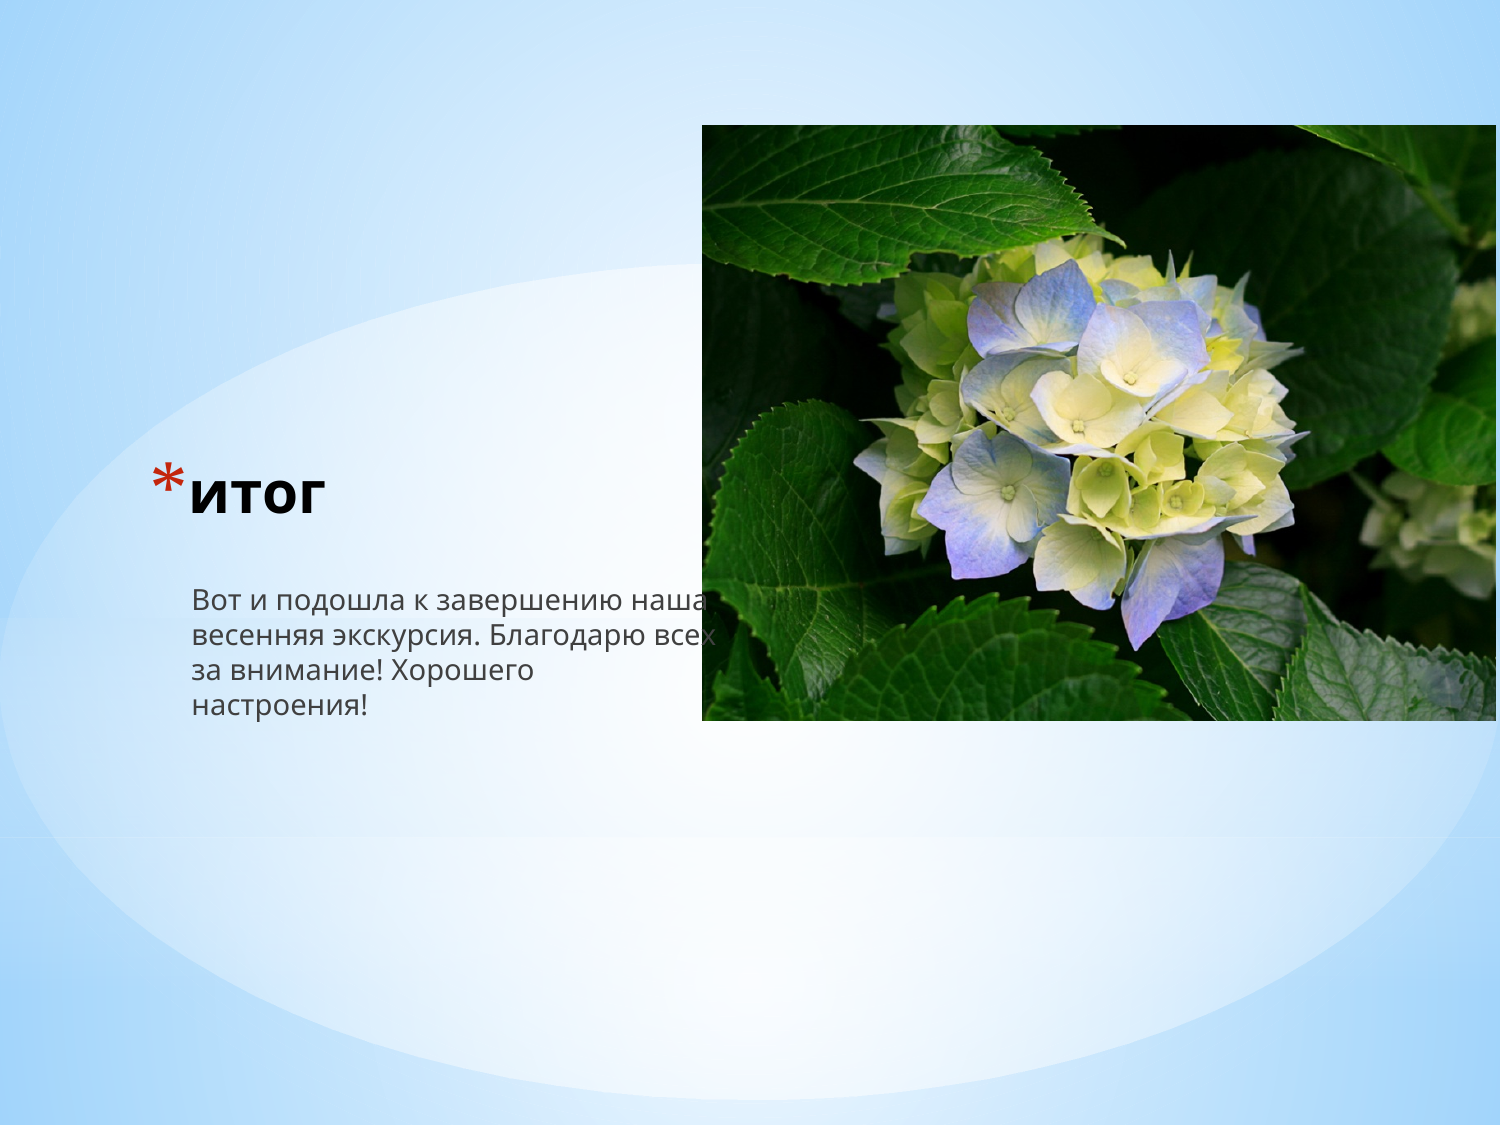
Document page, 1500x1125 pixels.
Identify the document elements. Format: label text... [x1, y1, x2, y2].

title итог [135, 326, 696, 533]
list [702, 125, 1497, 721]
list Вот и подошла к завершению наша весенняя экскурсия. Благодарю всех за внимание! Хорошего настроения! [176, 573, 733, 925]
